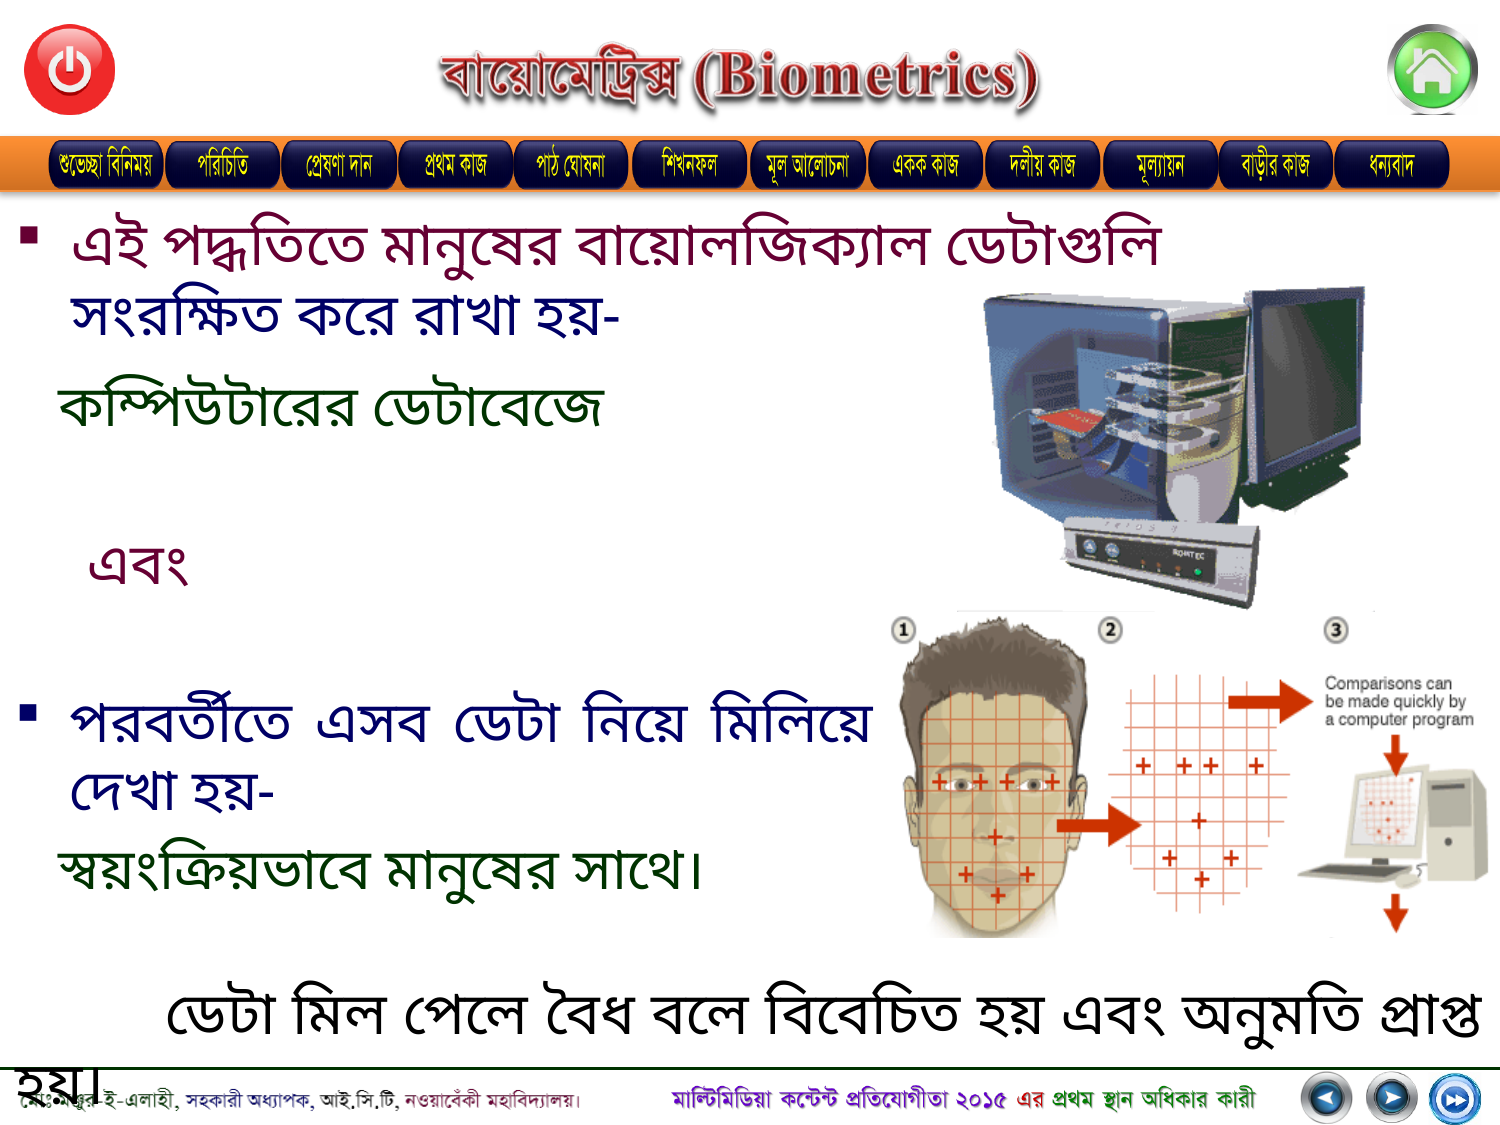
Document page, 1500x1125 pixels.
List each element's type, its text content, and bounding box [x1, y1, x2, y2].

text_box কম্পিউটারের ডেটাবেজে এবং পরবর্তীতে এসব ডেটা নিয়ে মিলিয়ে দেখা হয়- স্বয়ংক্রিয়ভাবে মানুষের সাথে। [0, 362, 888, 963]
picture [24, 24, 115, 115]
picture [1387, 24, 1478, 115]
picture [1102, 128, 1450, 200]
picture [47, 24, 1101, 200]
text_box এই পদ্ধতিতে মানুষের বায়োলজিক্যাল ডেটাগুলি ‌সংরক্ষিত করে রাখা হয়- ডেটা মিল পেলে বৈধ বলে বিবেচিত হয় এবং অনুমতি প্রাপ্ত হয়। [0, 945, 1497, 1125]
text_box এই পদ্ধতিতে মানুষের বায়োলজিক্যাল ডেটাগুলি ‌সংরক্ষিত করে রাখা হয়- ডেটা মিল পেলে বৈধ বলে বিবেচিত হয় এবং অনুমতি প্রাপ্ত হয়। [0, 200, 1497, 611]
picture [887, 272, 1497, 938]
